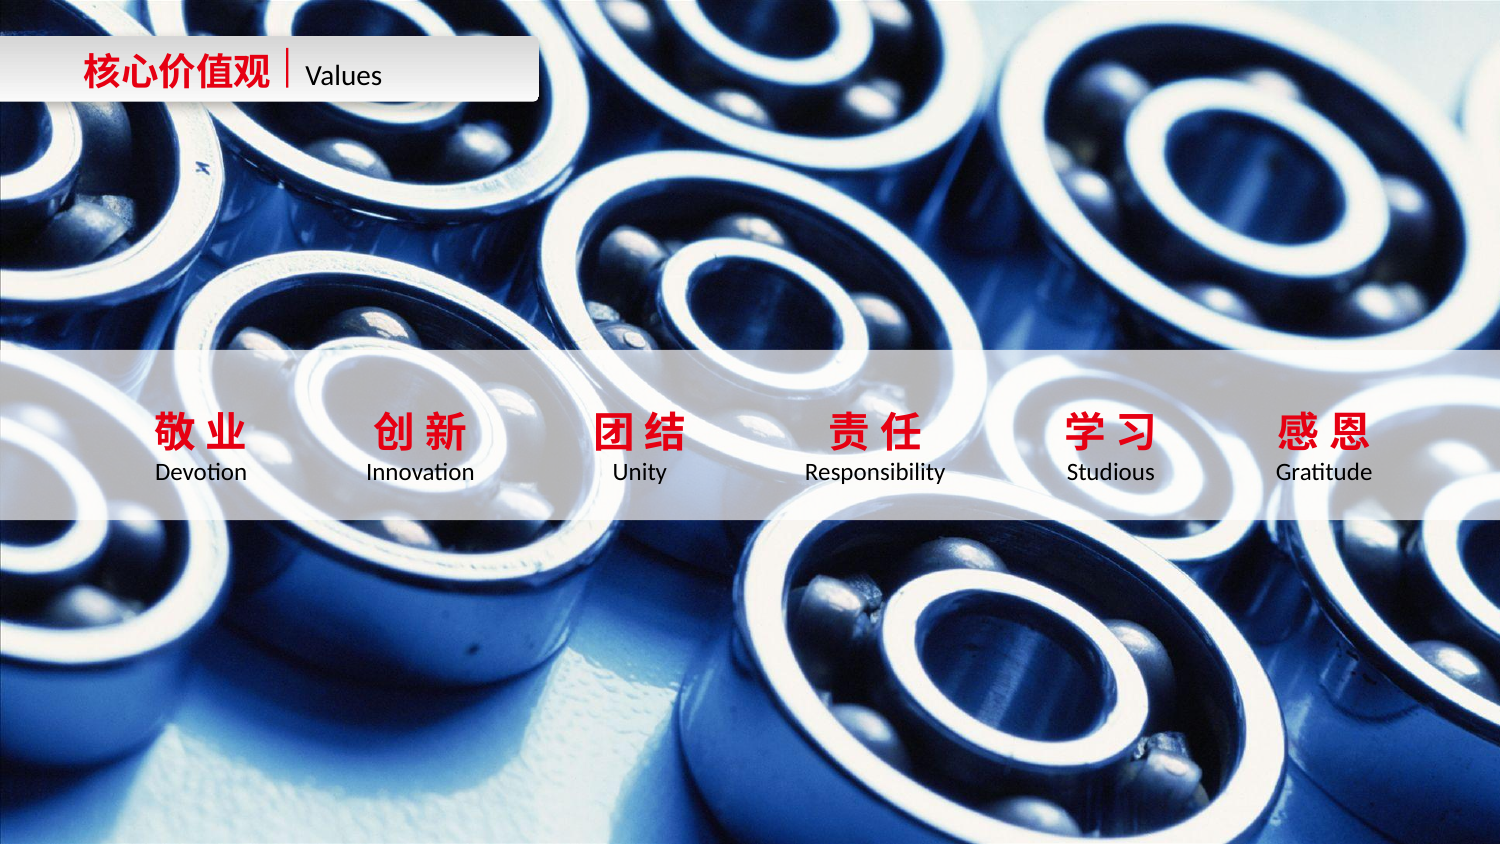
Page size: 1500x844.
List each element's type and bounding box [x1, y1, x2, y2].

text_box [0, 36, 539, 102]
picture [0, 0, 1500, 844]
